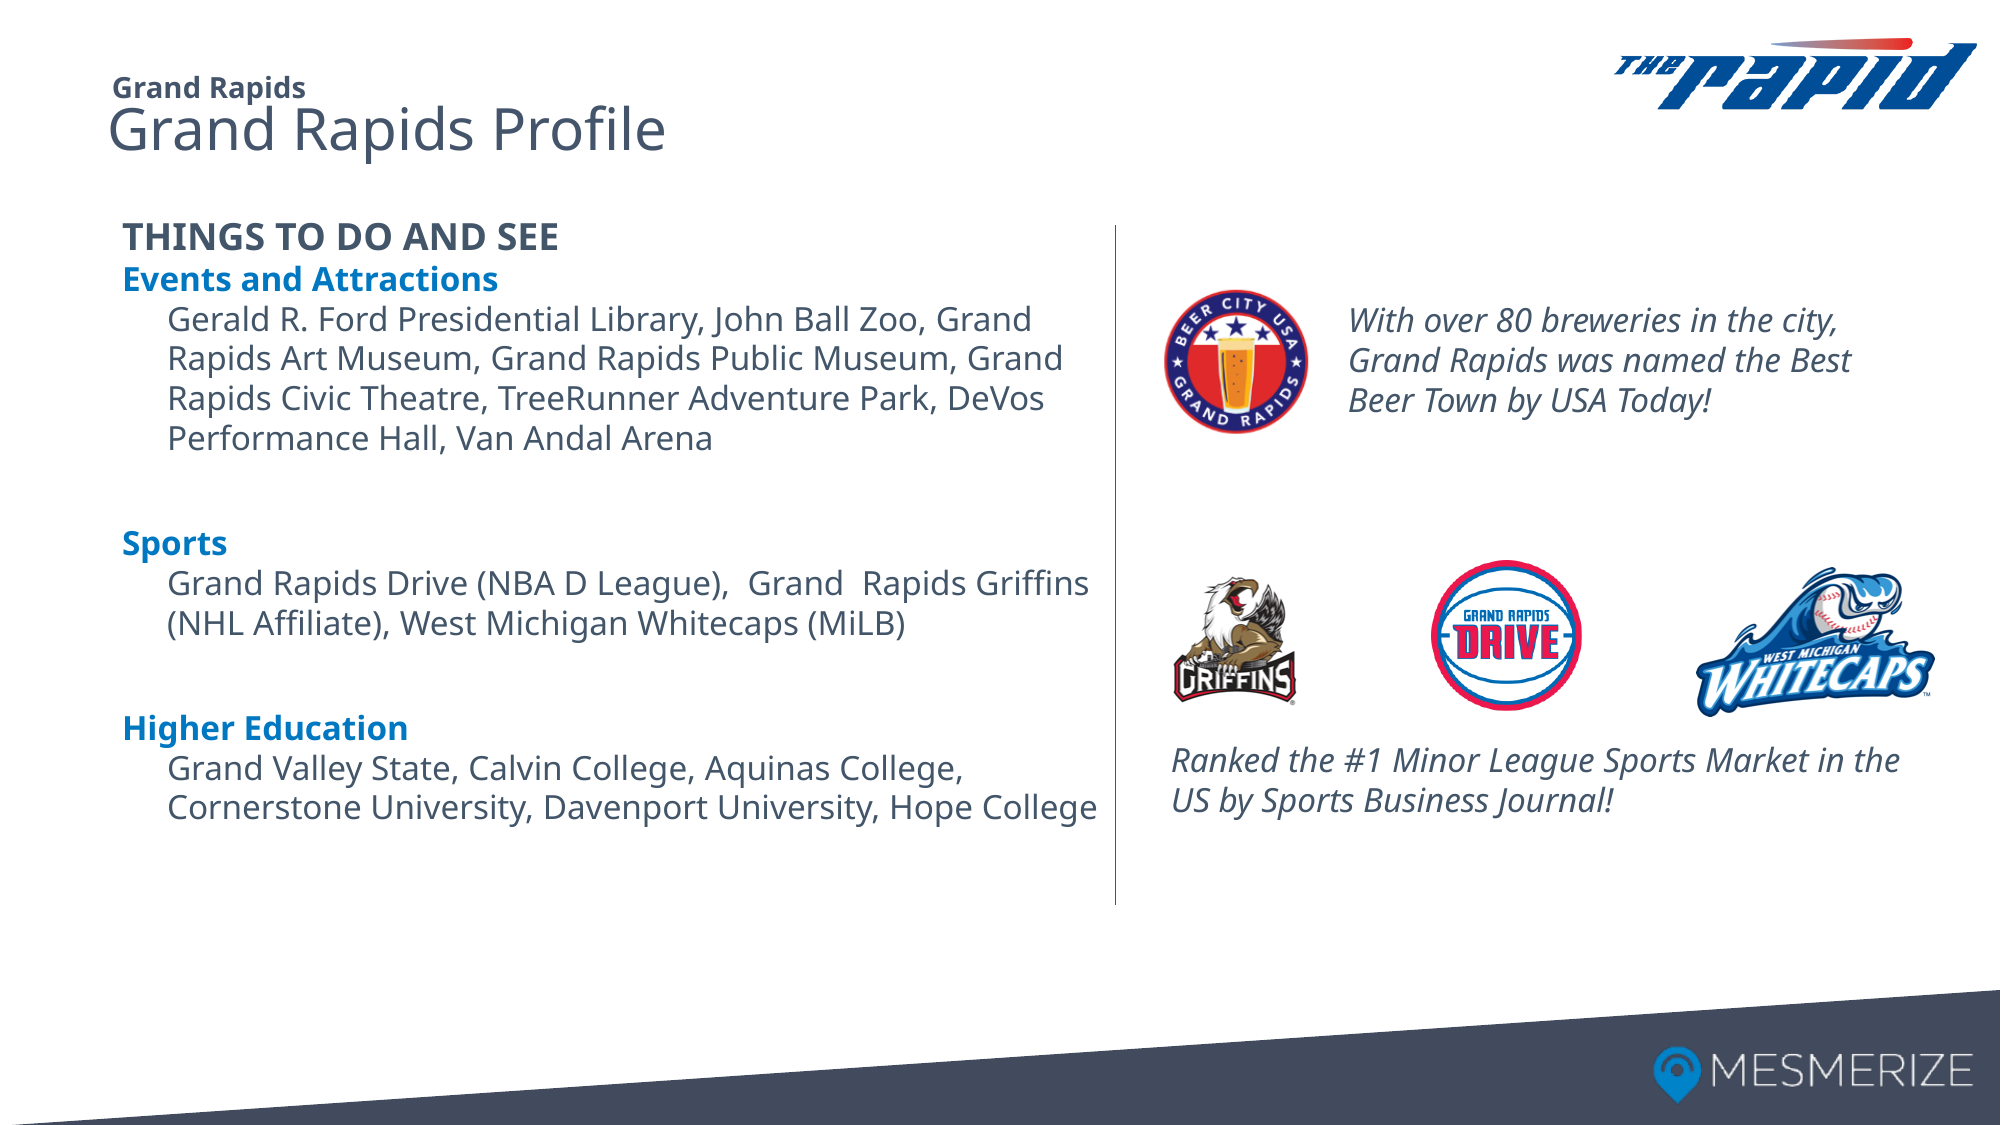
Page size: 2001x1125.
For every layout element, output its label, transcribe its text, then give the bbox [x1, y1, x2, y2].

text_box Grand Rapids [111, 0, 1255, 91]
picture [1614, 38, 1977, 110]
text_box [1154, 270, 1327, 441]
picture [1653, 1046, 1977, 1111]
text_box Grand Rapids Profile [107, 91, 1292, 162]
picture [1154, 567, 1317, 718]
text_box [4, 989, 2000, 1125]
picture [1696, 567, 1935, 718]
text_box With over 80 breweries in the city, Grand Rapids was named the Best Beer Town by USA Today! [1333, 291, 1916, 426]
picture [1431, 560, 1582, 711]
text_box THINGS TO DO AND SEE Events and Attractions Gerald R. Ford Presidential Library, John Ball Zoo, Grand Rapids Art Museum, Grand Rapids Public Museum, Grand Rapids Civic Theatre, TreeRunner Adventure Park, DeVos Performance Hall, Van Andal Arena Sports Grand Rapids Drive (NBA D League), Grand Rapids Griffins (NHL Affiliate), West Michigan Whitecaps (MiLB) Higher Education Grand Valley State, Calvin College, Aquinas College, Cornerstone University, Davenport University, Hope College [107, 205, 1116, 835]
text_box Ranked the #1 Minor League Sports Market in the US by Sports Business Journal! [1156, 731, 1931, 827]
